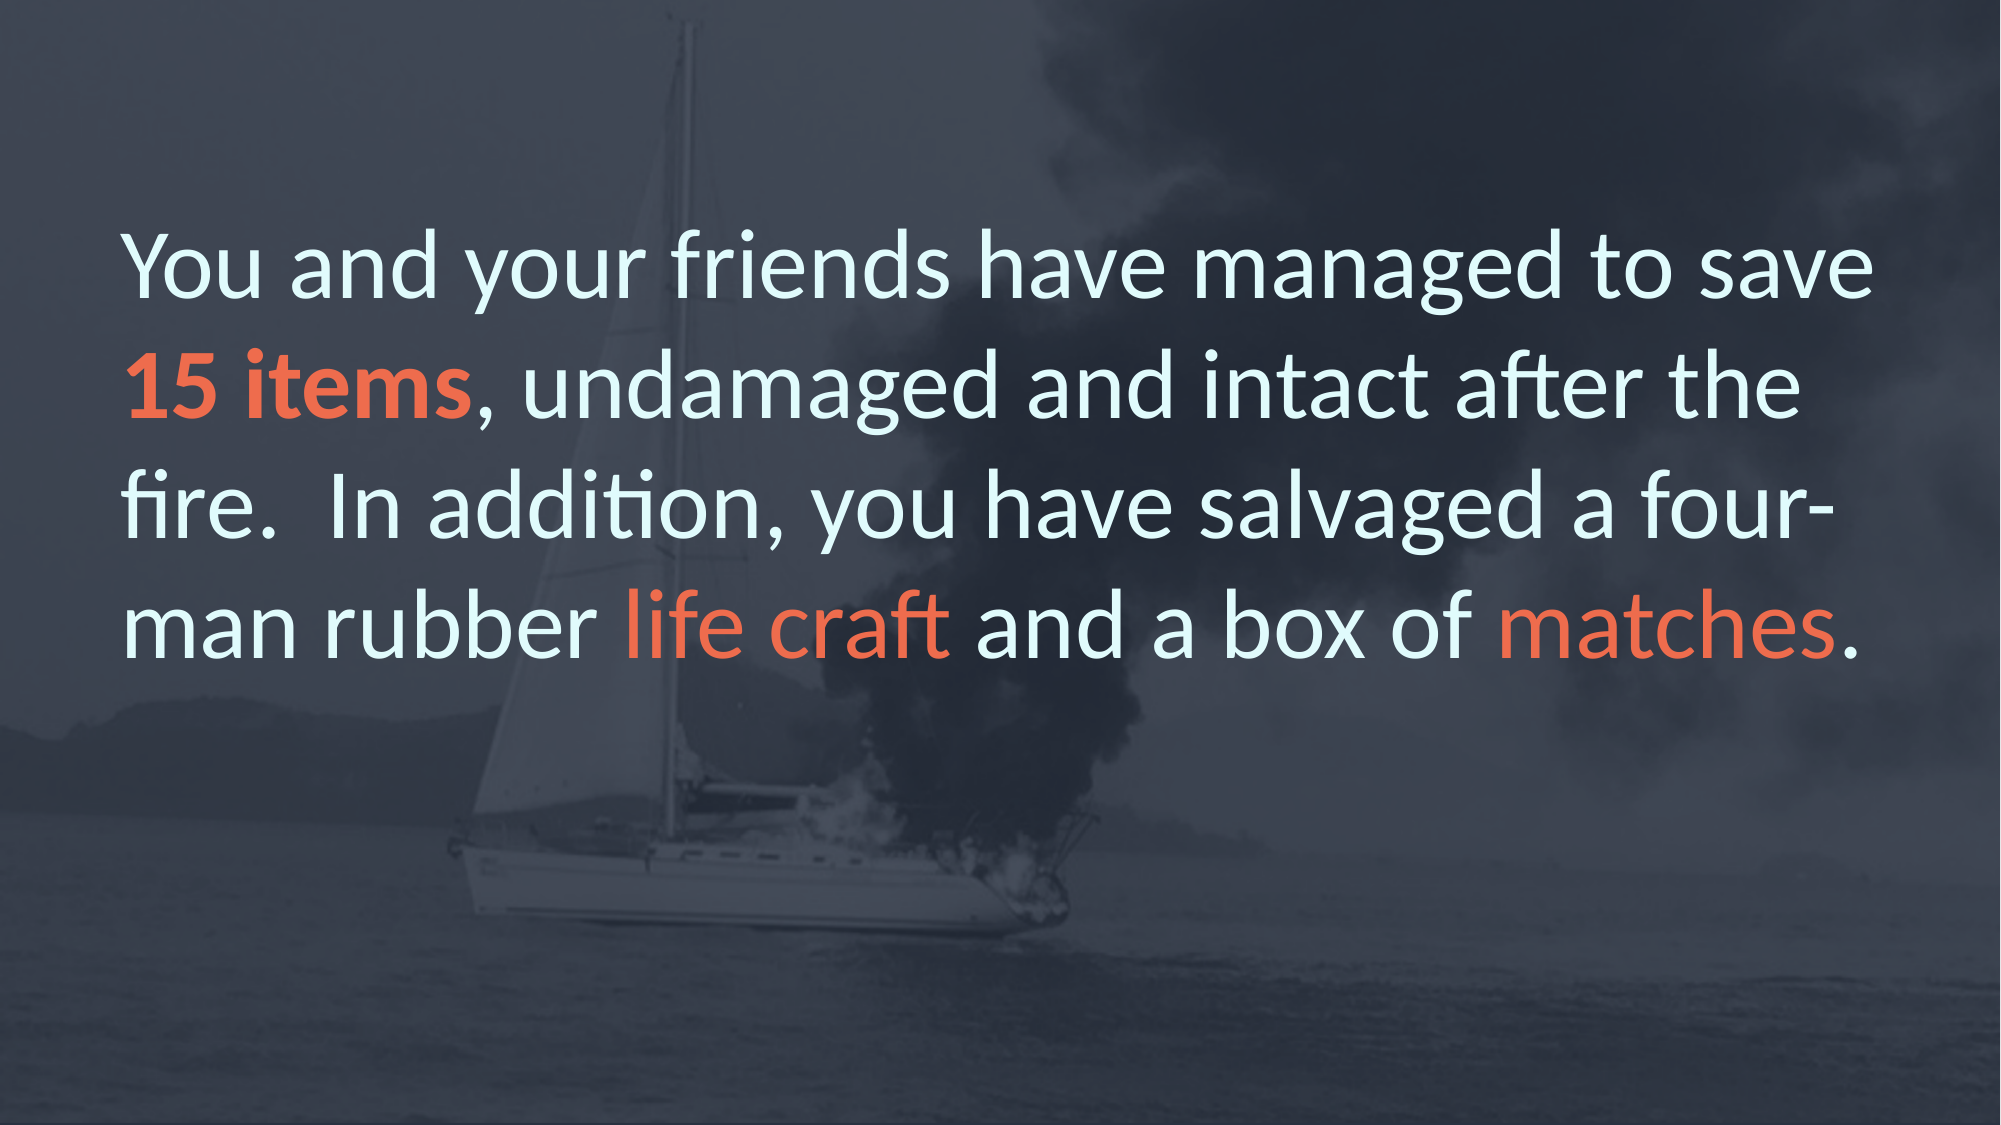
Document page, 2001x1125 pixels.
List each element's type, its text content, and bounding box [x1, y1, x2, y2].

picture [0, 0, 2001, 1125]
text_box You and your friends have managed to save 15 items, undamaged and intact after the fire. In addition, you have salvaged a four-man rubber life craft and a box of matches. [105, 191, 1895, 806]
